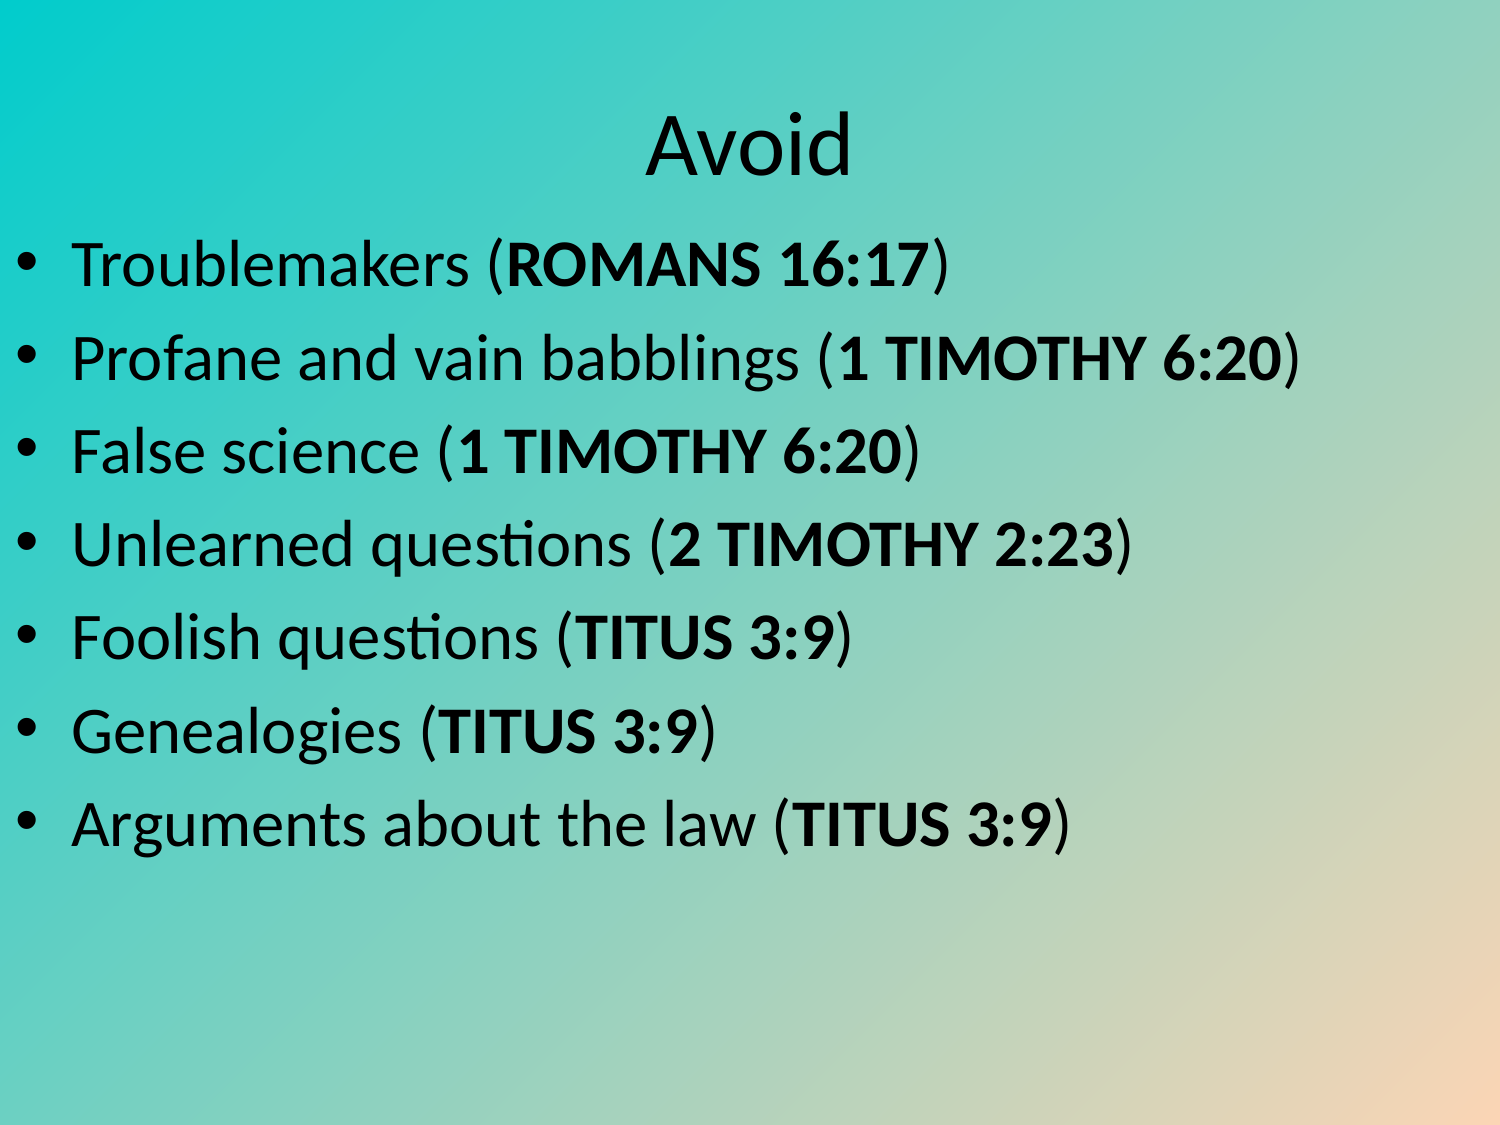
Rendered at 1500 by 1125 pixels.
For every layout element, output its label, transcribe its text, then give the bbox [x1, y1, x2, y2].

list Troublemakers (ROMANS 16:17) Profane and vain babblings (1 TIMOTHY 6:20) False science (1 TIMOTHY 6:20) Unlearned questions (2 TIMOTHY 2:23) Foolish questions (TITUS 3:9) Genealogies (TITUS 3:9) Arguments about the law (TITUS 3:9) [0, 212, 1425, 1100]
title Avoid [75, 45, 1425, 212]
